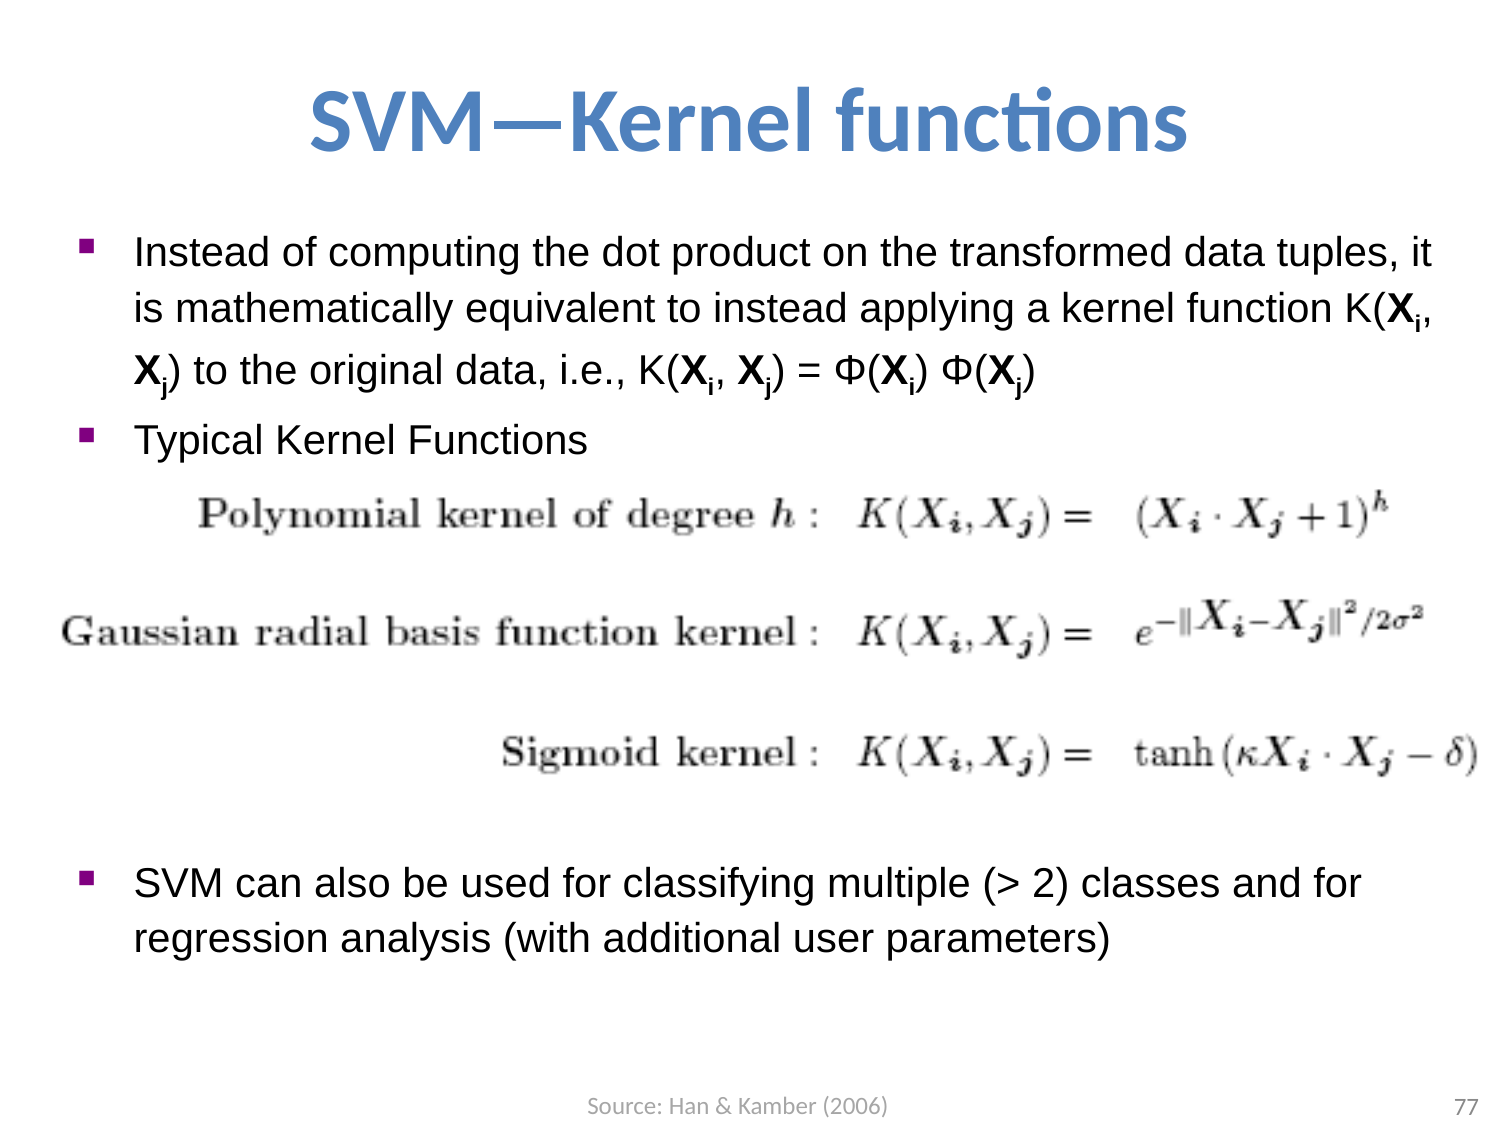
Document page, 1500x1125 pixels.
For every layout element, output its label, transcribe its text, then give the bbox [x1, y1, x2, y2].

slide_number 77 [1387, 1082, 1495, 1125]
picture [49, 479, 1488, 788]
text_box Instead of computing the dot product on the transformed data tuples, it is mathematically equivalent to instead applying a kernel function K(Xi, Xj) to the original data, i.e., K(Xi, Xj) = Φ(Xi) Φ(Xj) Typical Kernel Functions SVM can also be used for classifying multiple (> 2) classes and for regression analysis (with additional user parameters) [62, 212, 1450, 478]
title SVM—Kernel functions [75, 45, 1425, 185]
text_box Instead of computing the dot product on the transformed data tuples, it is mathematically equivalent to instead applying a kernel function K(Xi, Xj) to the original data, i.e., K(Xi, Xj) = Φ(Xi) Φ(Xj) Typical Kernel Functions SVM can also be used for classifying multiple (> 2) classes and for regression analysis (with additional user parameters) [62, 796, 1450, 1038]
text_box Source: Han & Kamber (2006) [549, 1082, 928, 1125]
